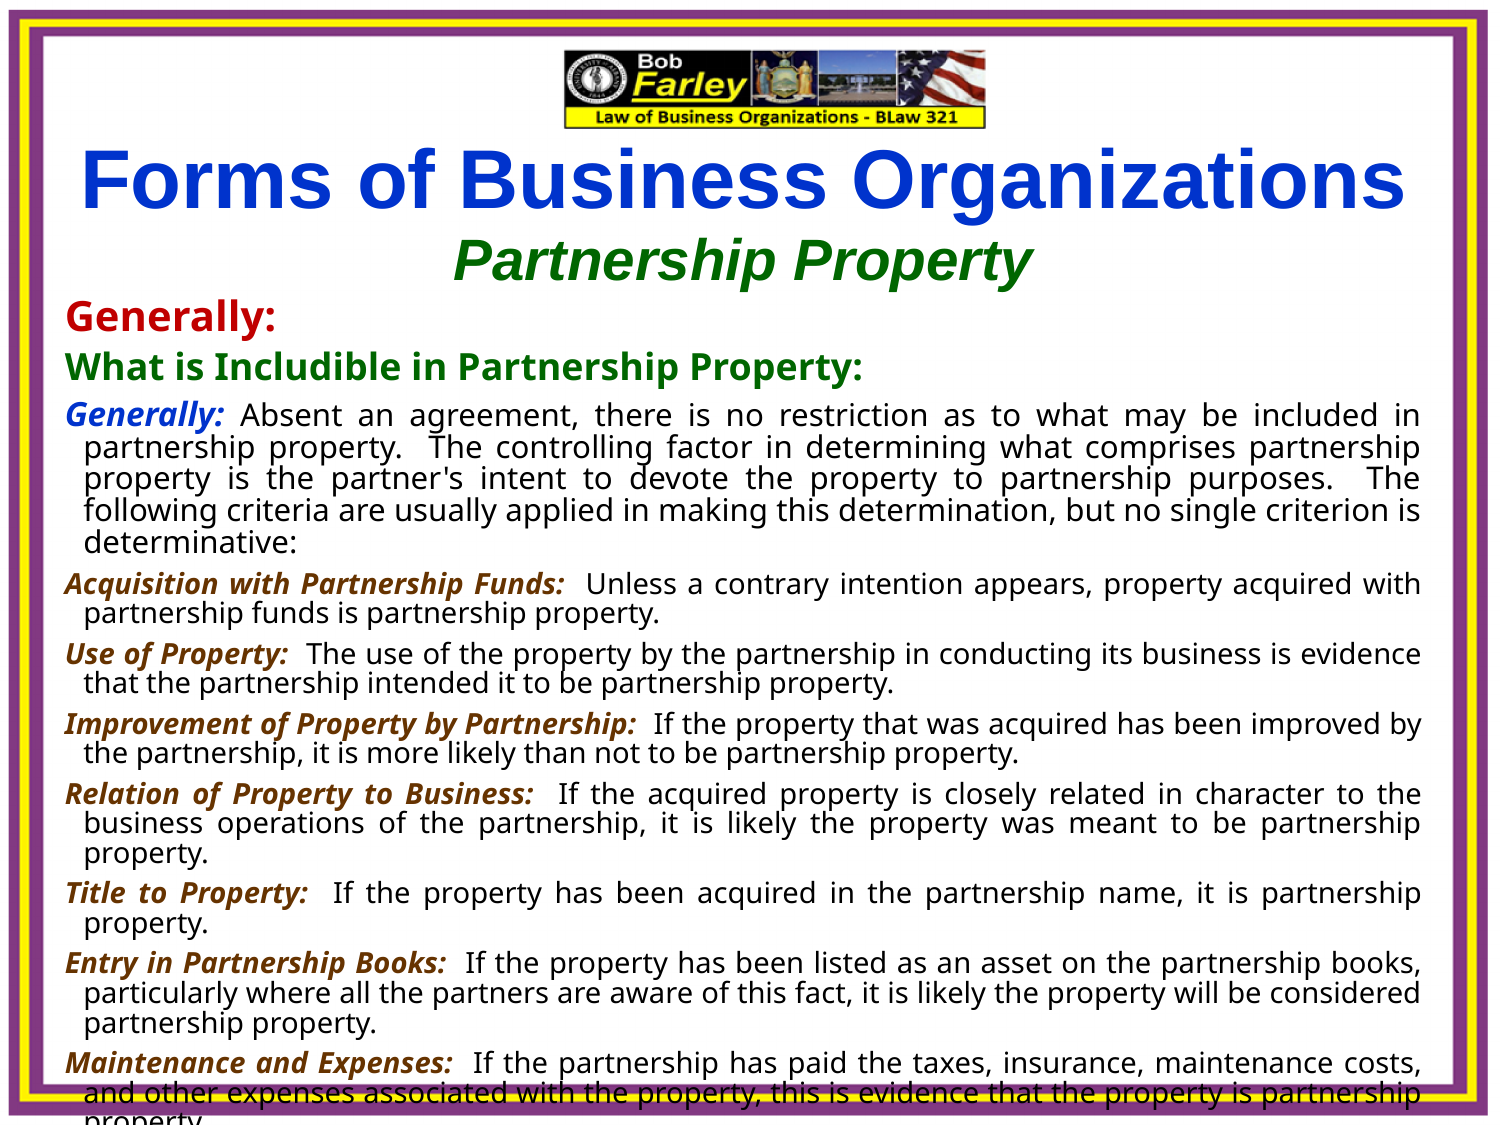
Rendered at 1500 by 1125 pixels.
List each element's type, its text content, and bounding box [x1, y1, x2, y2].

text_box Forms of Business Organizations Partnership Property [62, 125, 1425, 302]
text_box Generally: What is Includible in Partnership Property: Generally: Absent an agreement, there is no restriction as to what may be included in partnership property. The controlling factor in determining what comprises partnership property is the partner's intent to devote the property to partnership purposes. The following criteria are usually applied in making this determination, but no single criterion is determinative: Acquisition with Partnership Funds: Unless a contrary intention appears, property acquired with partnership funds is partnership property. Use of Property: The use of the property by the partnership in conducting its business is evidence that the partnership intended it to be partnership property. Improvement of Property by Partnership: If the property that was acquired has been improved by the partnership, it is more likely than not to be partnership property. Relation of Property to Business: If the acquired property is closely related in character to the business operations of the partnership, it is likely the property was meant to be partnership property. Title to Property: If the property has been acquired in the partnership name, it is partnership property. Entry in Partnership Books: If the property has been listed as an asset on the partnership books, particularly where all the partners are aware of this fact, it is likely the property will be considered partnership property. Maintenance and Expenses: If the partnership has paid the taxes, insurance, maintenance costs, and other expenses associated with the property, this is evidence that the property is partnership property. [50, 137, 1438, 1013]
picture [0, 0, 1500, 1125]
